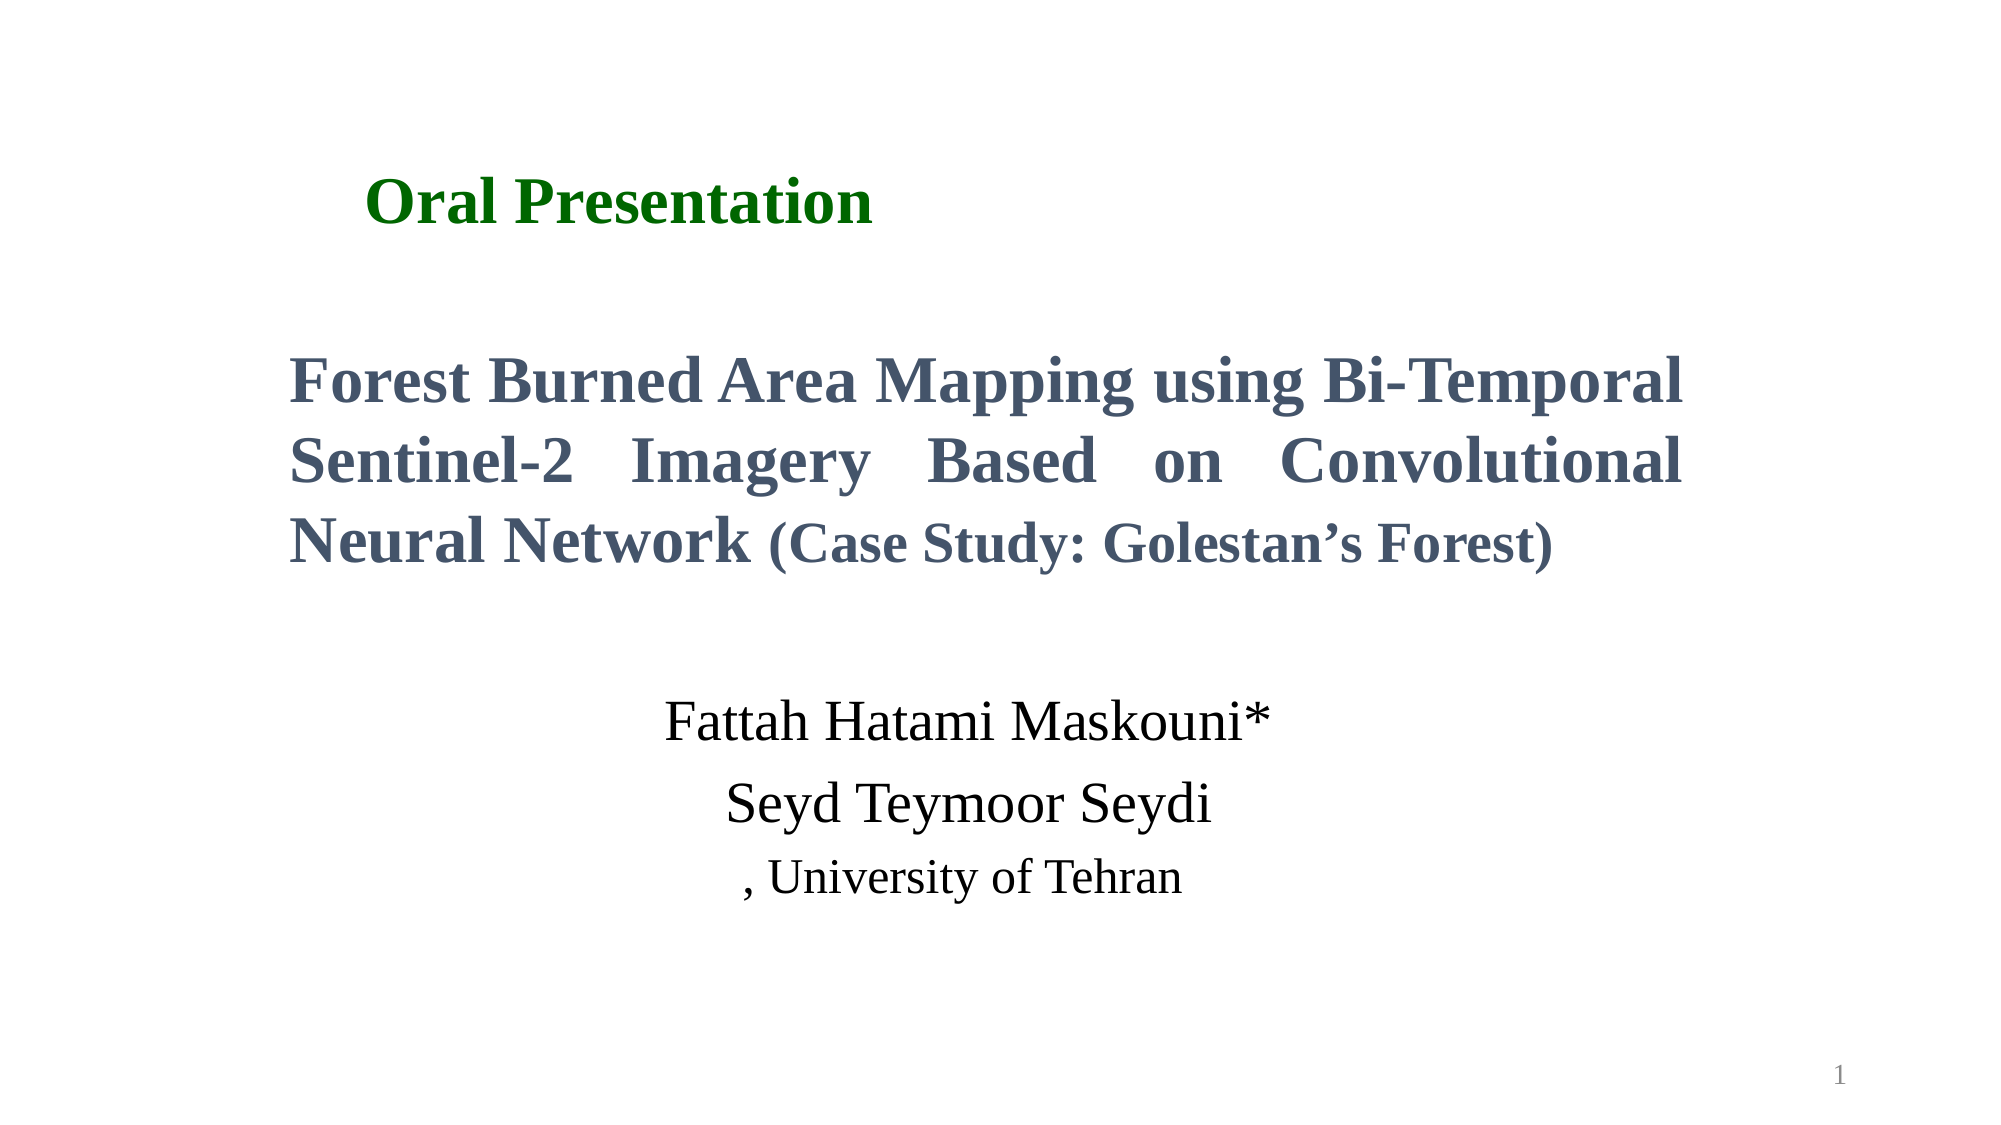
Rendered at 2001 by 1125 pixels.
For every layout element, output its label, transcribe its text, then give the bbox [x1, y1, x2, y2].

text_box Forest Burned Area Mapping using Bi-Temporal Sentinel-2 Imagery Based on Convolutional Neural Network (Case Study: Golestan’s Forest) [274, 362, 1700, 550]
slide_number 1 [1412, 1042, 1863, 1103]
text_box Fattah Hatami Maskouni* Seyd Teymoor Seydi , University of Tehran [125, 674, 1813, 1038]
text_box Oral Presentation [349, 149, 1100, 275]
